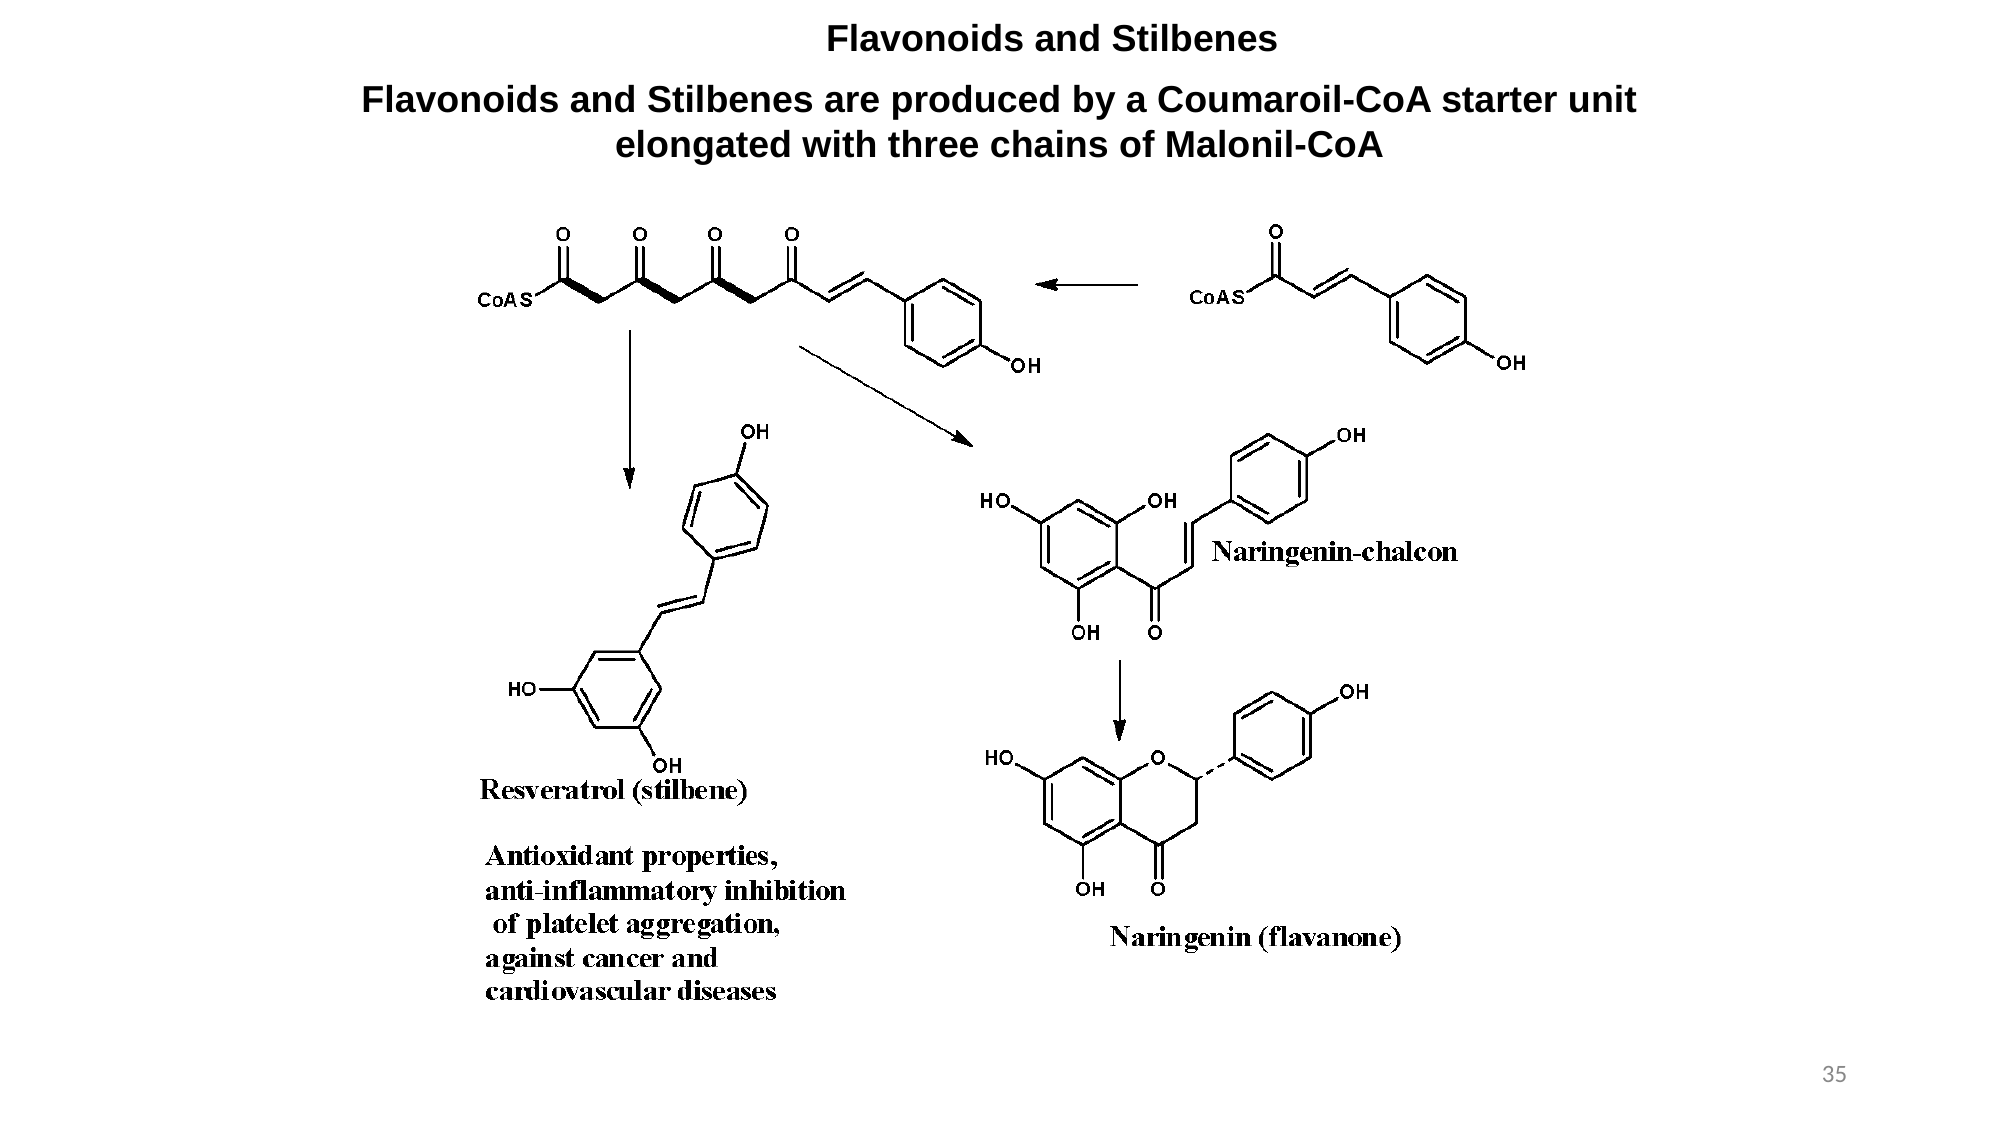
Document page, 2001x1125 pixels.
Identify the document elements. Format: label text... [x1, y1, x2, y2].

slide_number 35 [1412, 1042, 1863, 1103]
text_box Flavonoids and Stilbenes [811, 6, 1298, 67]
text_box Flavonoids and Stilbenes are produced by a Coumaroil-CoA starter unit elongated with three chains of Malonil-CoA [264, 67, 1736, 173]
picture [472, 219, 1527, 1009]
